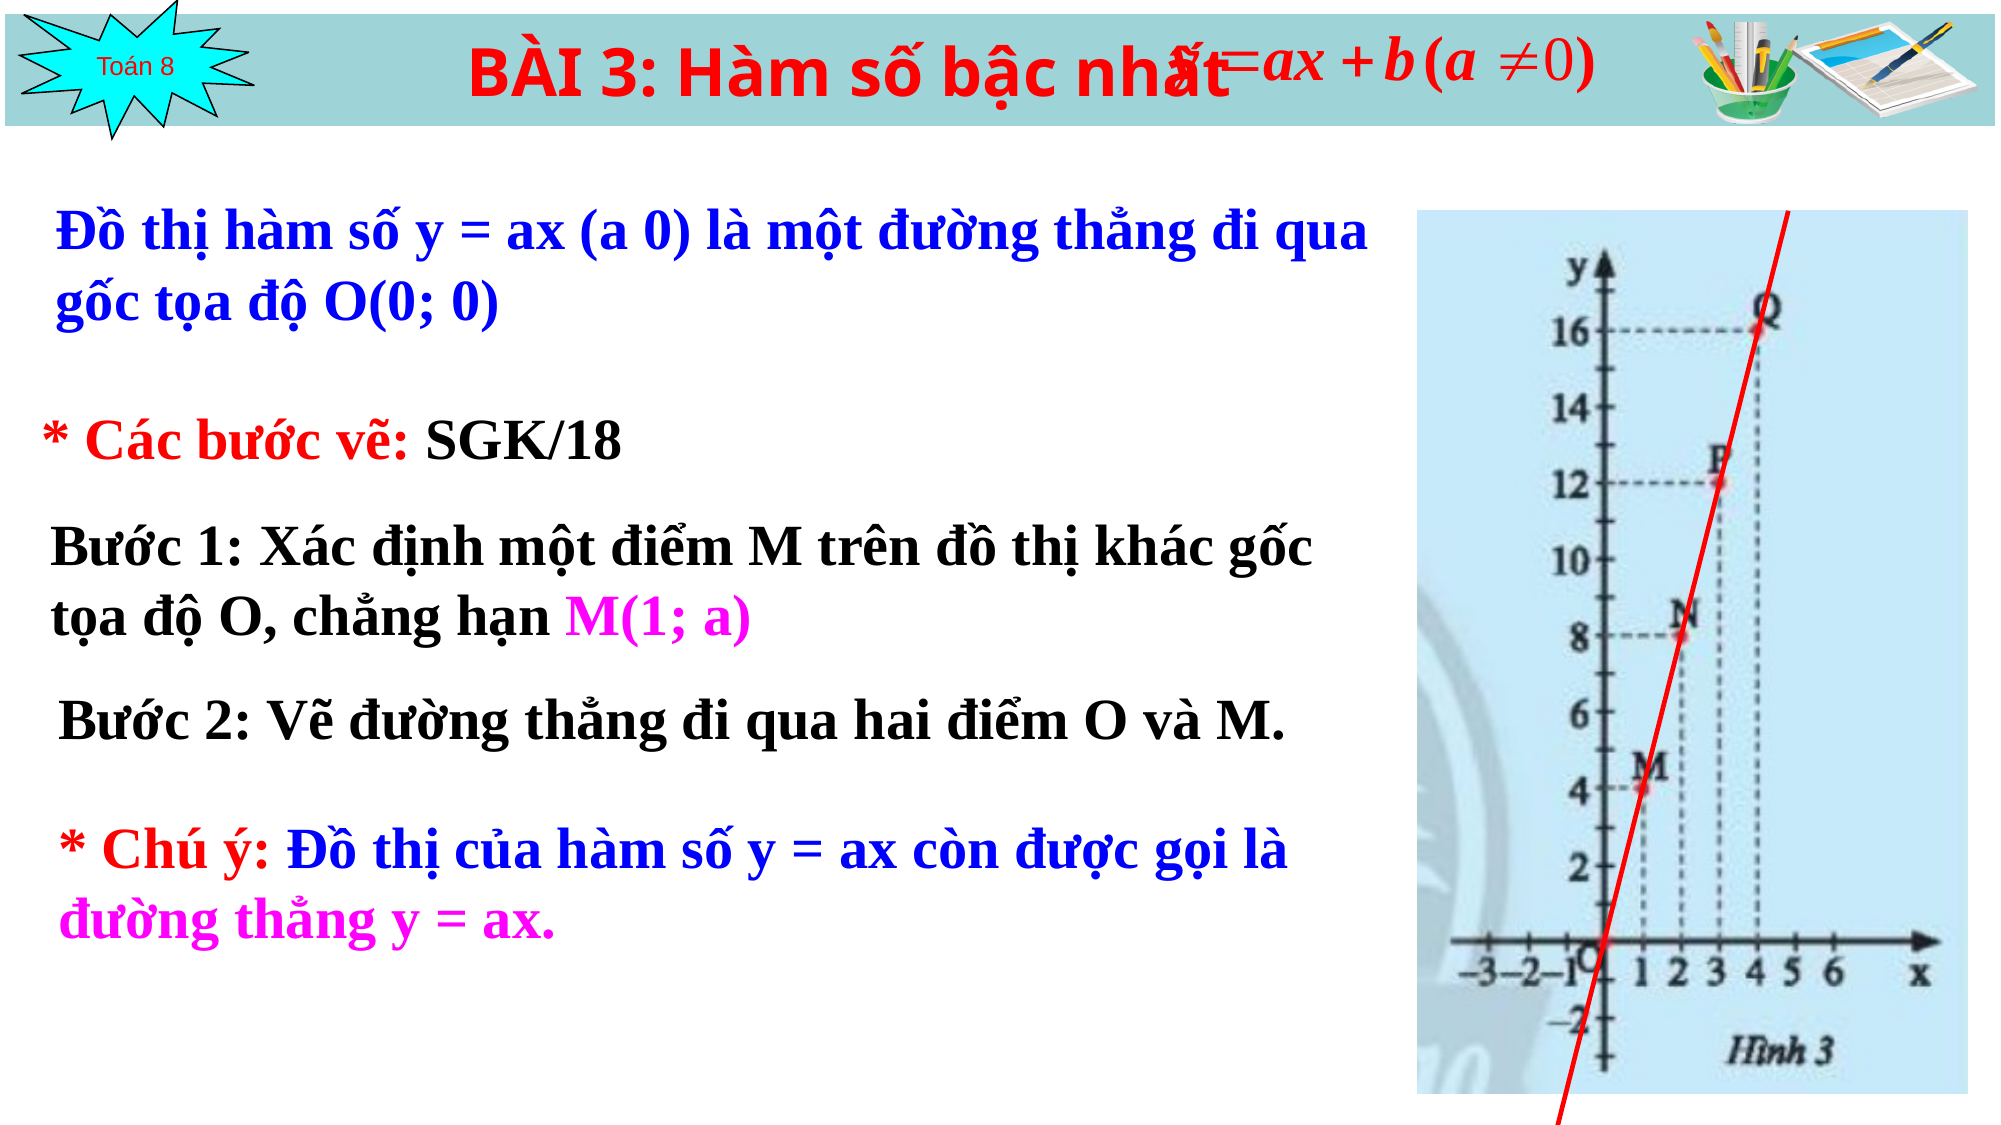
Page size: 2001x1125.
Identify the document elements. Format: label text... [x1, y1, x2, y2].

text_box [0, 0, 2000, 139]
text_box Bước 2: Vẽ đường thẳng đi qua hai điểm O và M. [43, 673, 1390, 759]
picture [1417, 210, 1554, 1094]
text_box * Các bước vẽ: SGK/18 [26, 394, 1409, 479]
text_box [1153, 22, 1606, 107]
picture [1789, 210, 1968, 1094]
text_box * Chú ý: Đồ thị của hàm số y = ax còn được gọi là đường thẳng y = ax. [43, 802, 1417, 958]
text_box Bước 1: Xác định một điểm M trên đồ thị khác gốc tọa độ O, chẳng hạn M(1; a) [35, 499, 1382, 655]
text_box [1554, 210, 1789, 1125]
